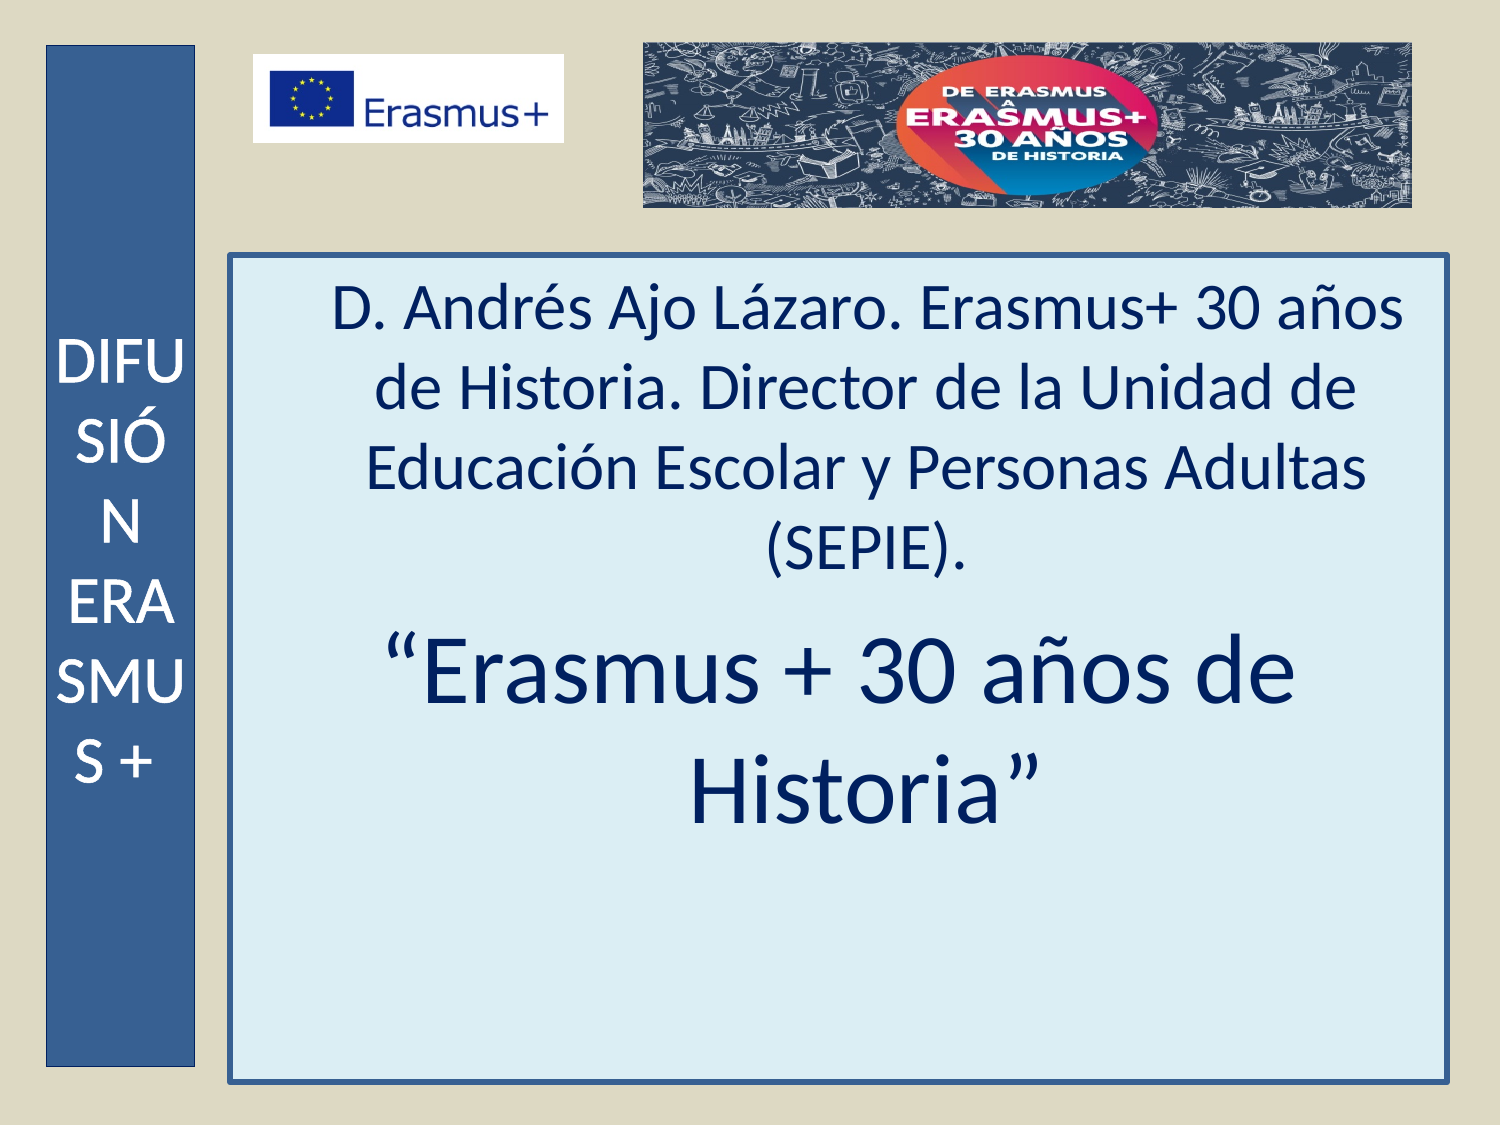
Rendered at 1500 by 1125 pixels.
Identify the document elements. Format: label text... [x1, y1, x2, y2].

list D. Andrés Ajo Lázaro. Erasmus+ 30 años de Historia. Director de la Unidad de Educación Escolar y Personas Adultas (SEPIE). “Erasmus + 30 años de Historia” [230, 255, 1447, 1083]
picture [253, 54, 564, 144]
title DIFUSIÓN ERASMUS + [46, 45, 195, 1067]
picture [643, 42, 1412, 209]
